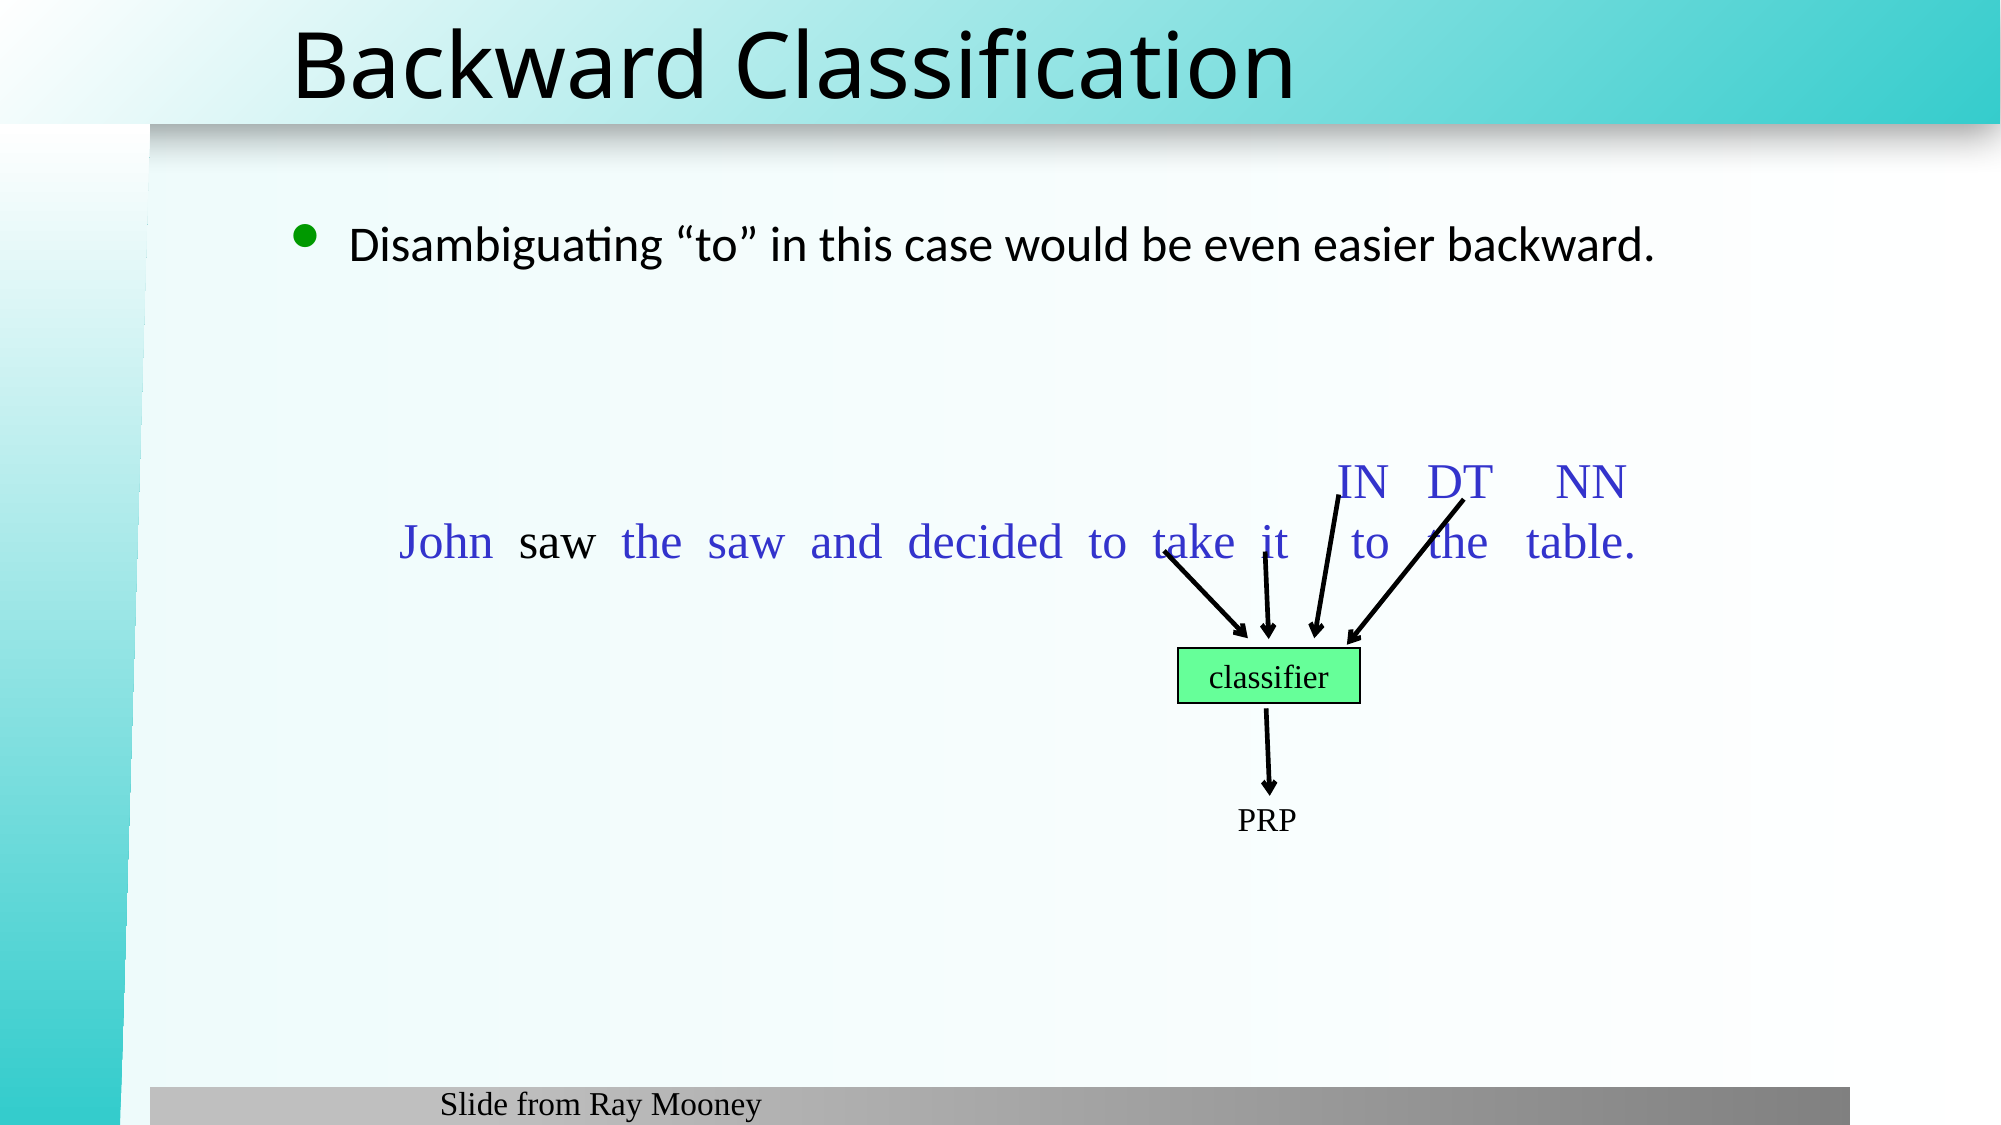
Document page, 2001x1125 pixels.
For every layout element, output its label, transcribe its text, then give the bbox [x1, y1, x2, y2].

text_box Slide from Ray Mooney [424, 1074, 938, 1113]
text_box [1346, 499, 1464, 645]
text_box PRP [1209, 790, 1326, 846]
text_box [1163, 550, 1248, 639]
text_box classifier [1178, 647, 1360, 703]
list Disambiguating “to” in this case would be even easier backward. [274, 203, 1851, 1073]
text_box [1309, 494, 1339, 639]
text_box [1260, 551, 1276, 640]
text_box IN DT NN John saw the saw and decided to take it to the table. [384, 440, 1652, 577]
title Backward Classification [274, 0, 2000, 125]
